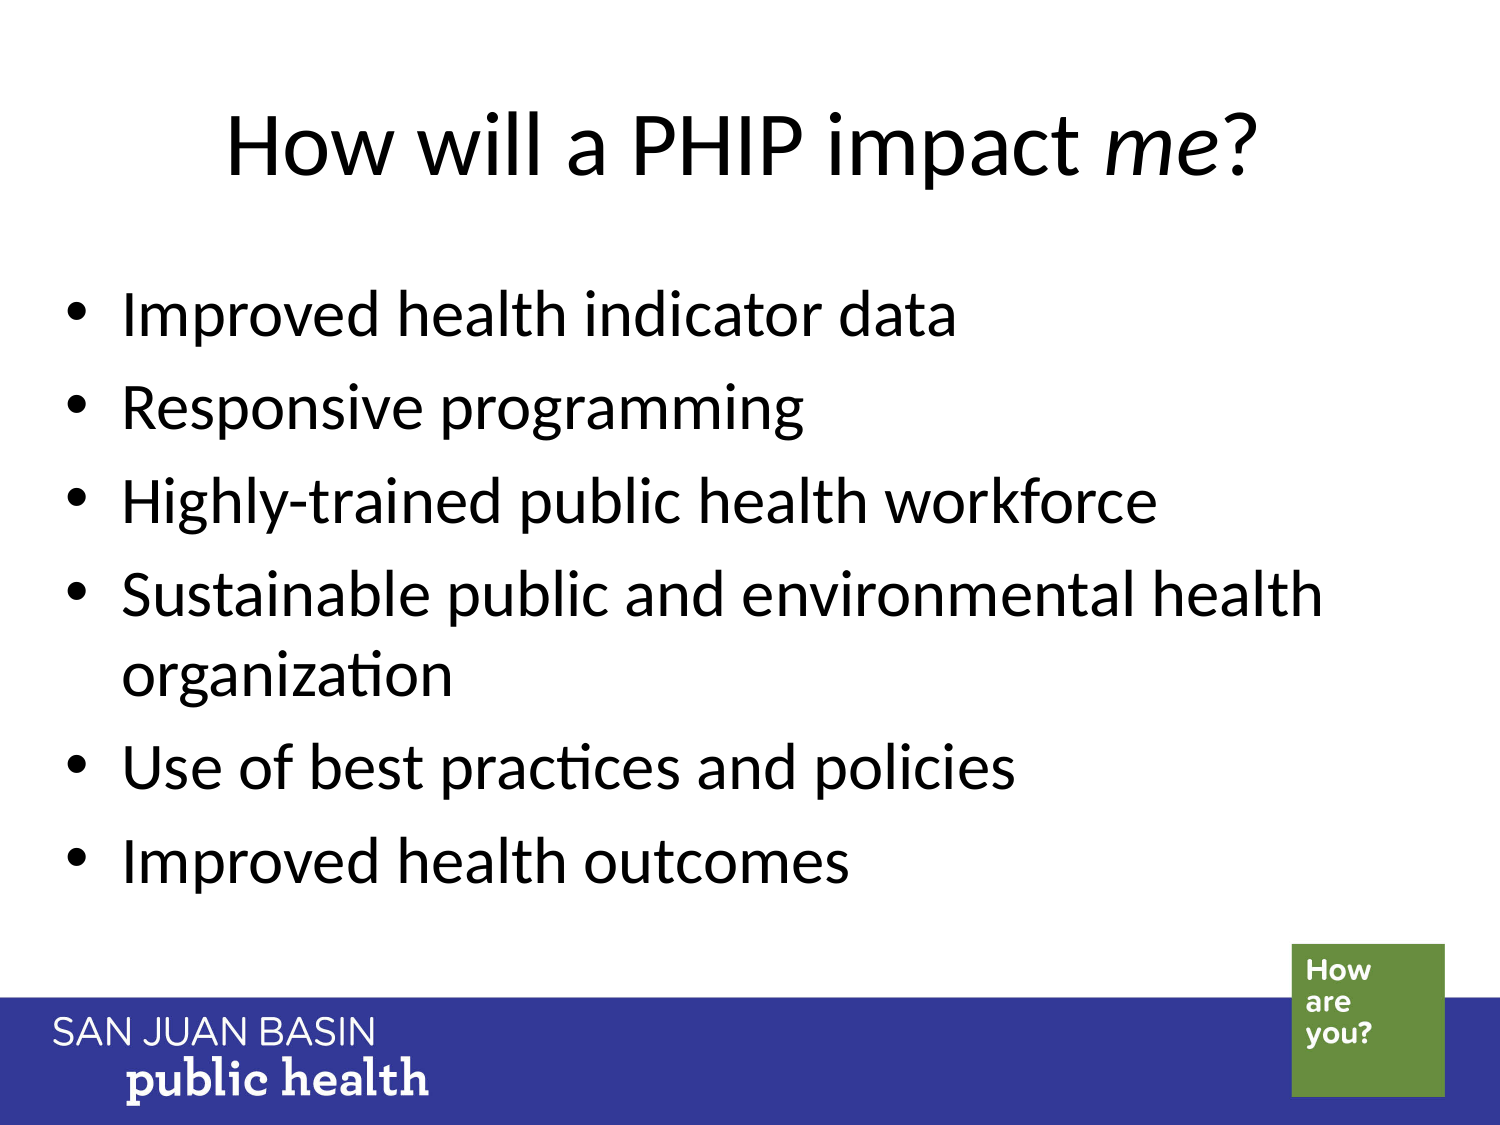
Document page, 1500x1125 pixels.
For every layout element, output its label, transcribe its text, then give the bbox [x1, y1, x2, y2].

picture [0, 0, 1500, 1125]
list Improved health indicator data Responsive programming Highly-trained public health workforce Sustainable public and environmental health organization Use of best practices and policies Improved health outcomes [50, 262, 1438, 938]
title How will a PHIP impact me? [50, 45, 1438, 233]
